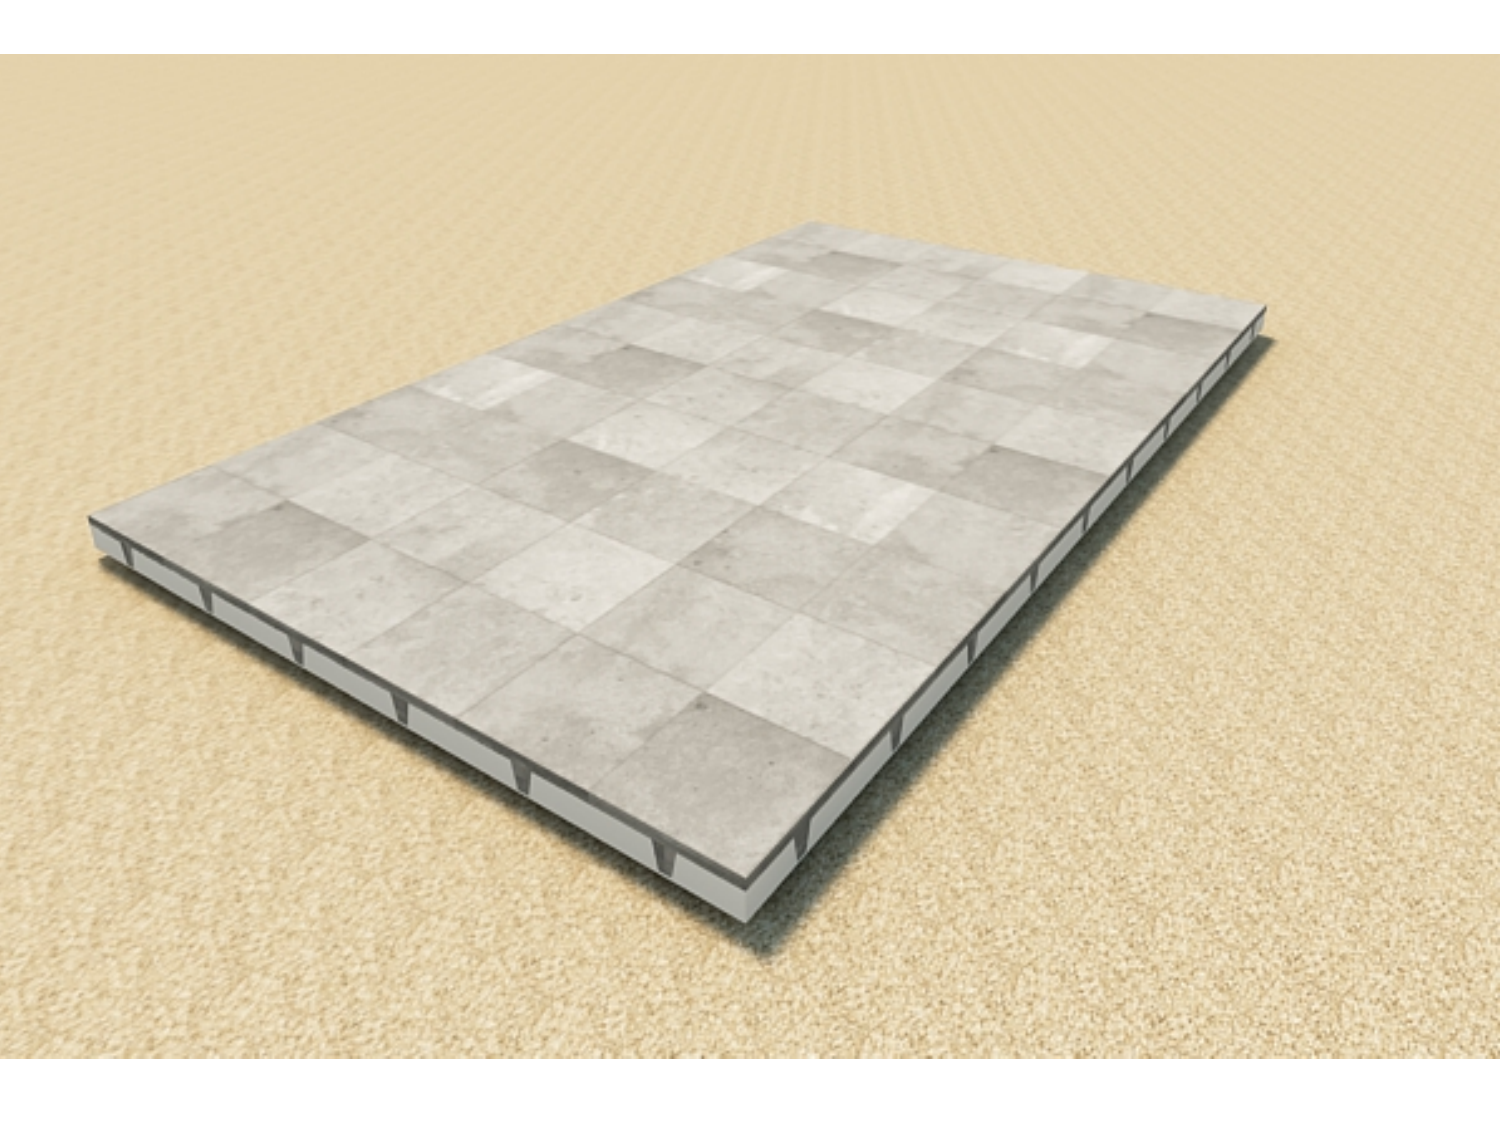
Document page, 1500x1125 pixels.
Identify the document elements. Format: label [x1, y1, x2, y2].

picture [0, 54, 1500, 1059]
